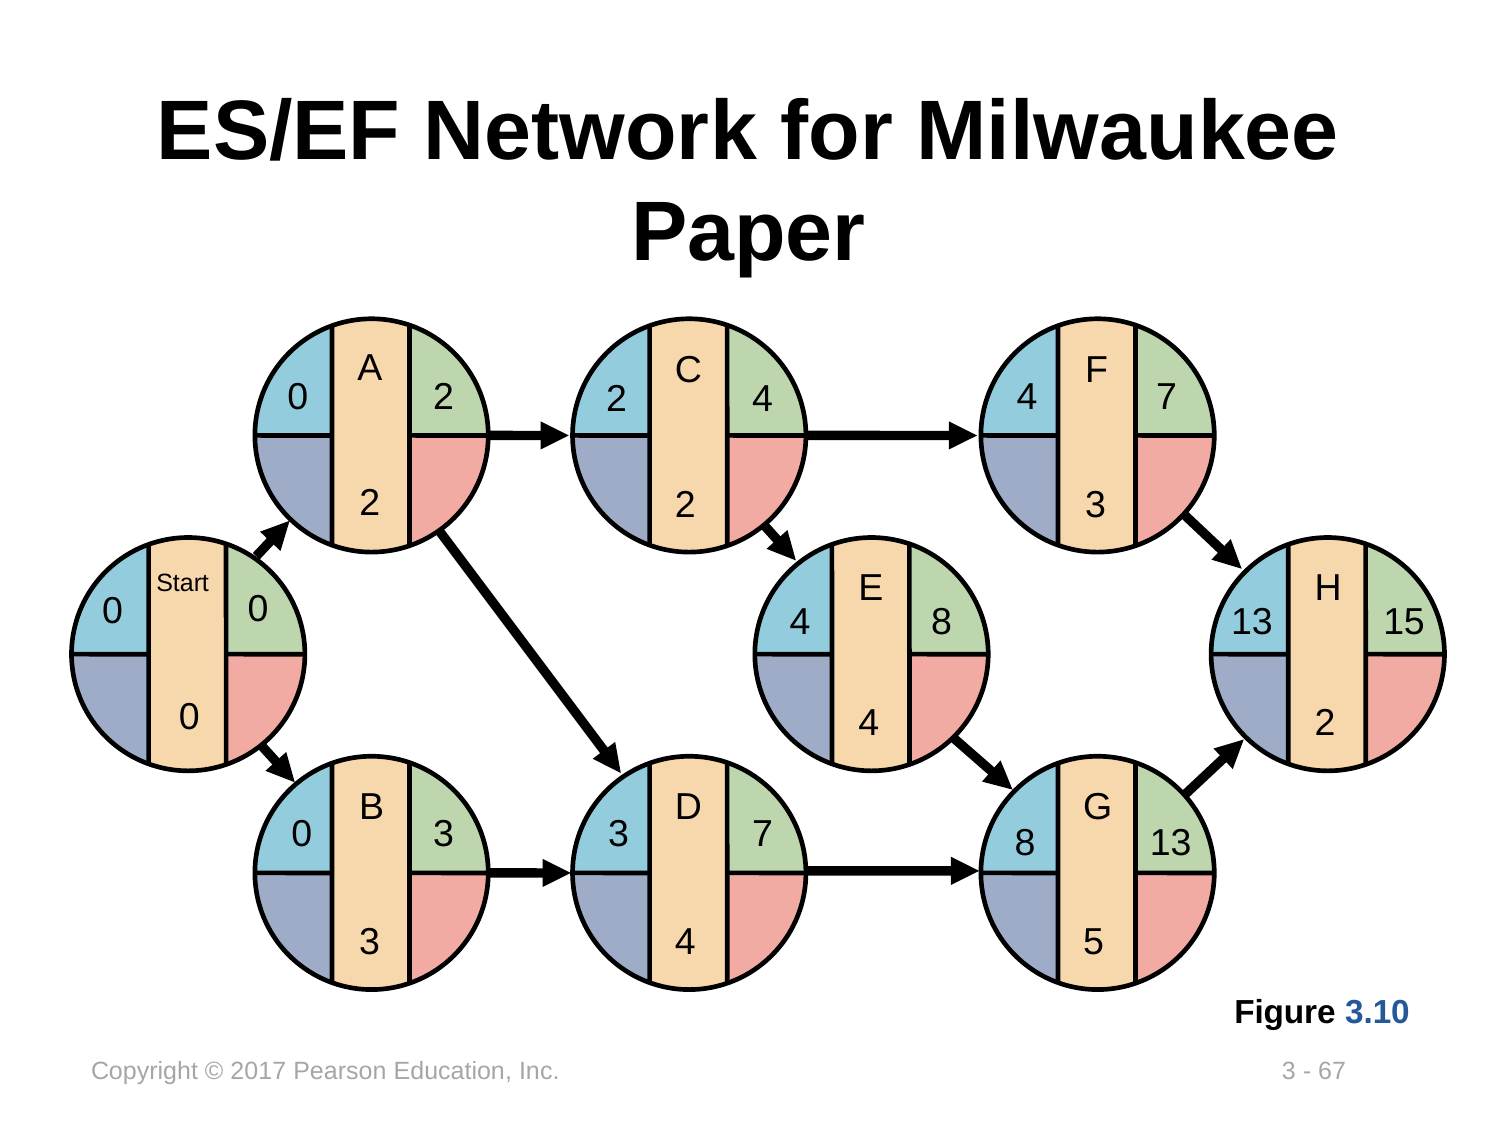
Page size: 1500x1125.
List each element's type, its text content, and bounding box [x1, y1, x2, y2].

title ES/EF Network for Milwaukee Paper [111, 66, 1386, 286]
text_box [493, 561, 807, 990]
text_box Figure 3.10 [1219, 999, 1425, 1038]
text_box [252, 779, 489, 990]
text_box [71, 318, 489, 772]
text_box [807, 318, 1445, 990]
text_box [489, 318, 807, 553]
